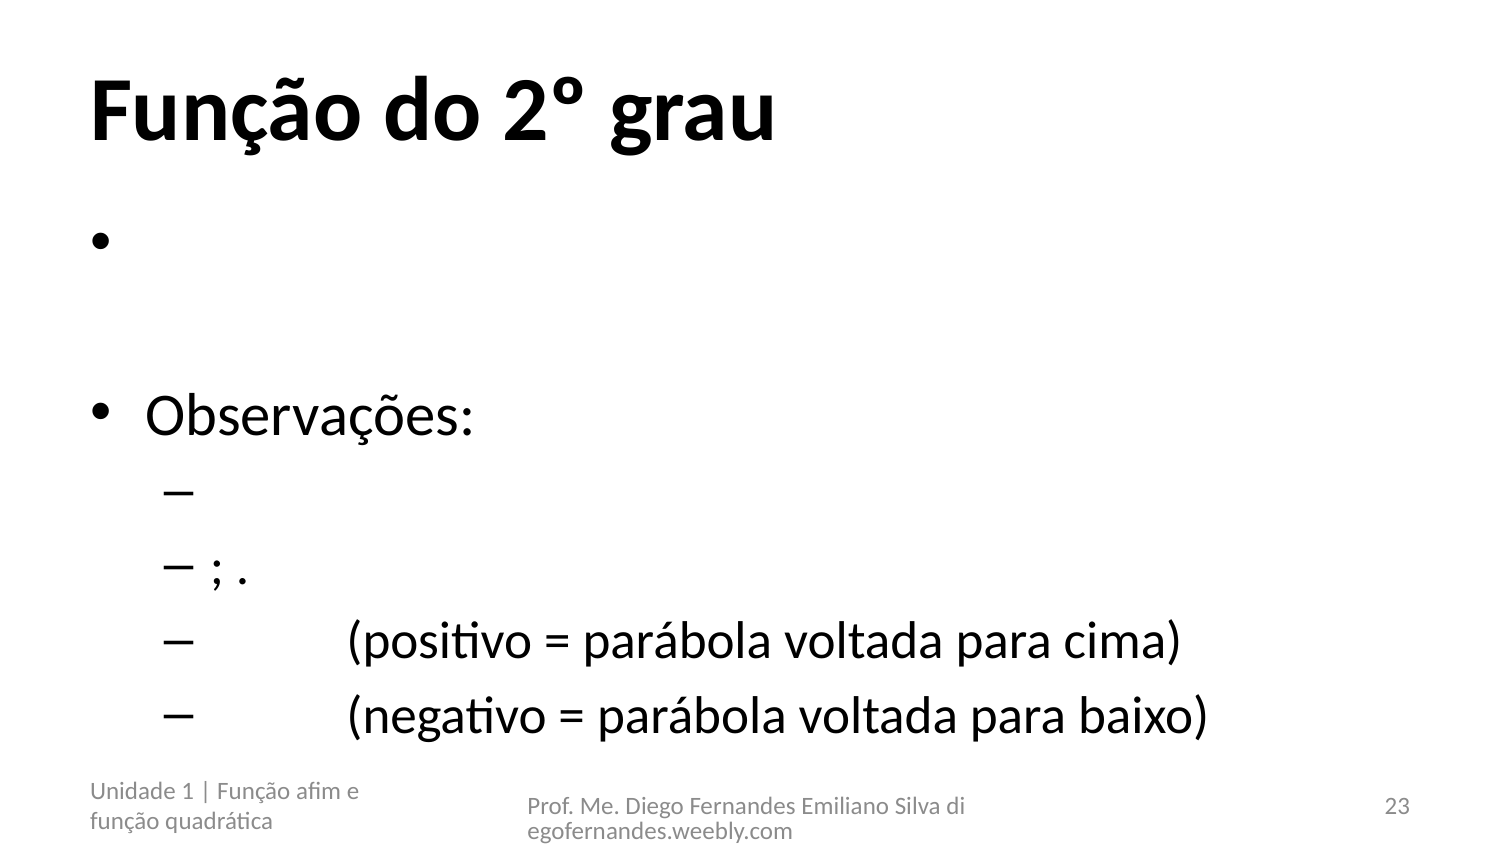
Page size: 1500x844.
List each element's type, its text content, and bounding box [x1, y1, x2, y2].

slide_number Unidade 1 | Função afim e função quadrática [75, 782, 425, 827]
title Função do 2º grau [75, 33, 1425, 175]
footer Prof. Me. Diego Fernandes Emiliano Silva diegofernandes.weebly.com [512, 782, 988, 827]
slide_number 23 [1074, 782, 1425, 827]
